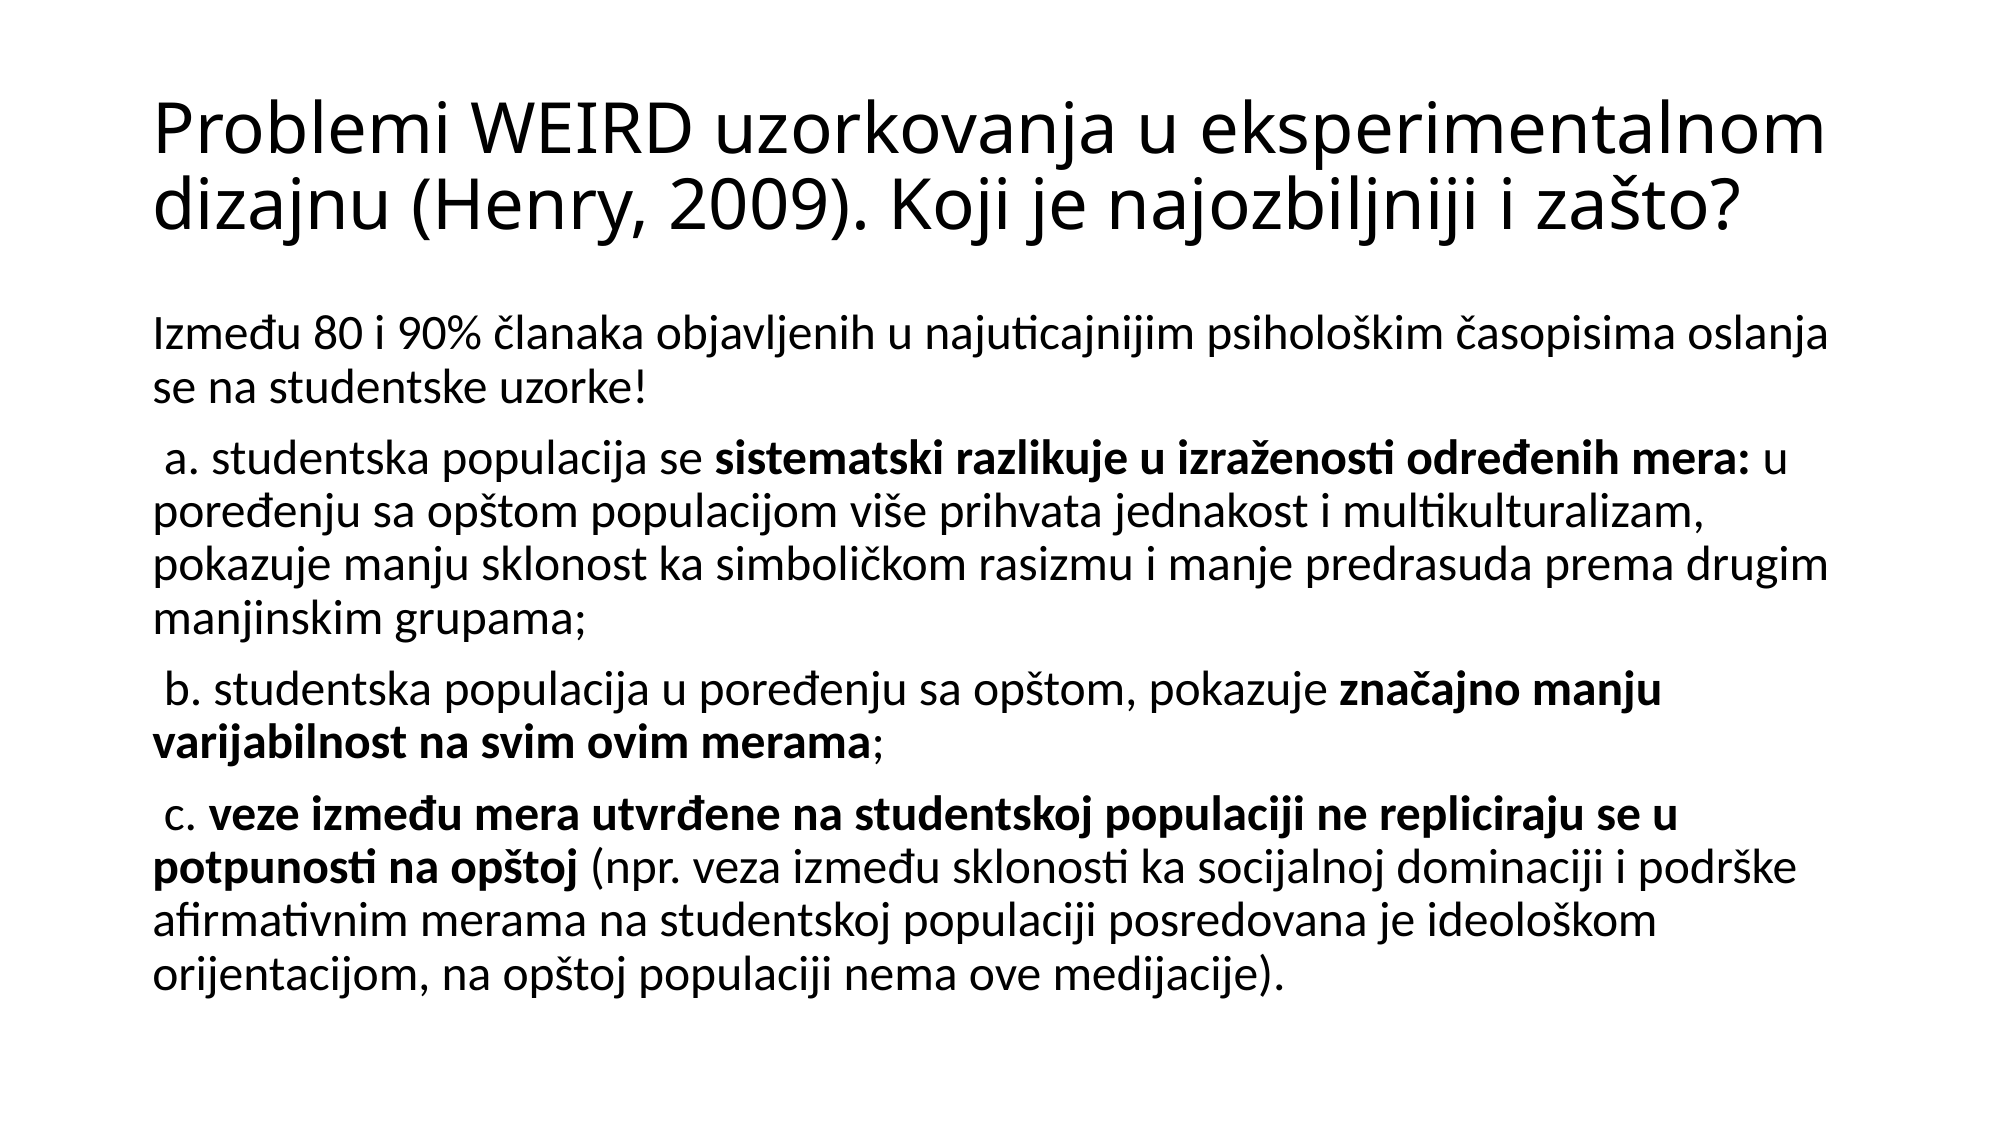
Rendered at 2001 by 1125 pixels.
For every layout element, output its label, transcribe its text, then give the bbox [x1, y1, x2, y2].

list Između 80 i 90% članaka objavljenih u najuticajnijim psihološkim časopisima oslanja se na studentske uzorke! a. studentska populacija se sistematski razlikuje u izraženosti određenih mera: u poređenju sa opštom populacijom više prihvata jednakost i multikulturalizam, pokazuje manju sklonost ka simboličkom rasizmu i manje predrasuda prema drugim manjinskim grupama; b. studentska populacija u poređenju sa opštom, pokazuje značajno manju varijabilnost na svim ovim merama; c. veze između mera utvrđene na studentskoj populaciji ne repliciraju se u potpunosti na opštoj (npr. veza između sklonosti ka socijalnoj dominaciji i podrške afirmativnim merama na studentskoj populaciji posredovana je ideološkom orijentacijom, na opštoj populaciji nema ove medijacije). [137, 299, 1863, 1014]
title Problemi WEIRD uzorkovanja u eksperimentalnom dizajnu (Henry, 2009). Koji je najozbiljniji i zašto? [137, 59, 1863, 278]
